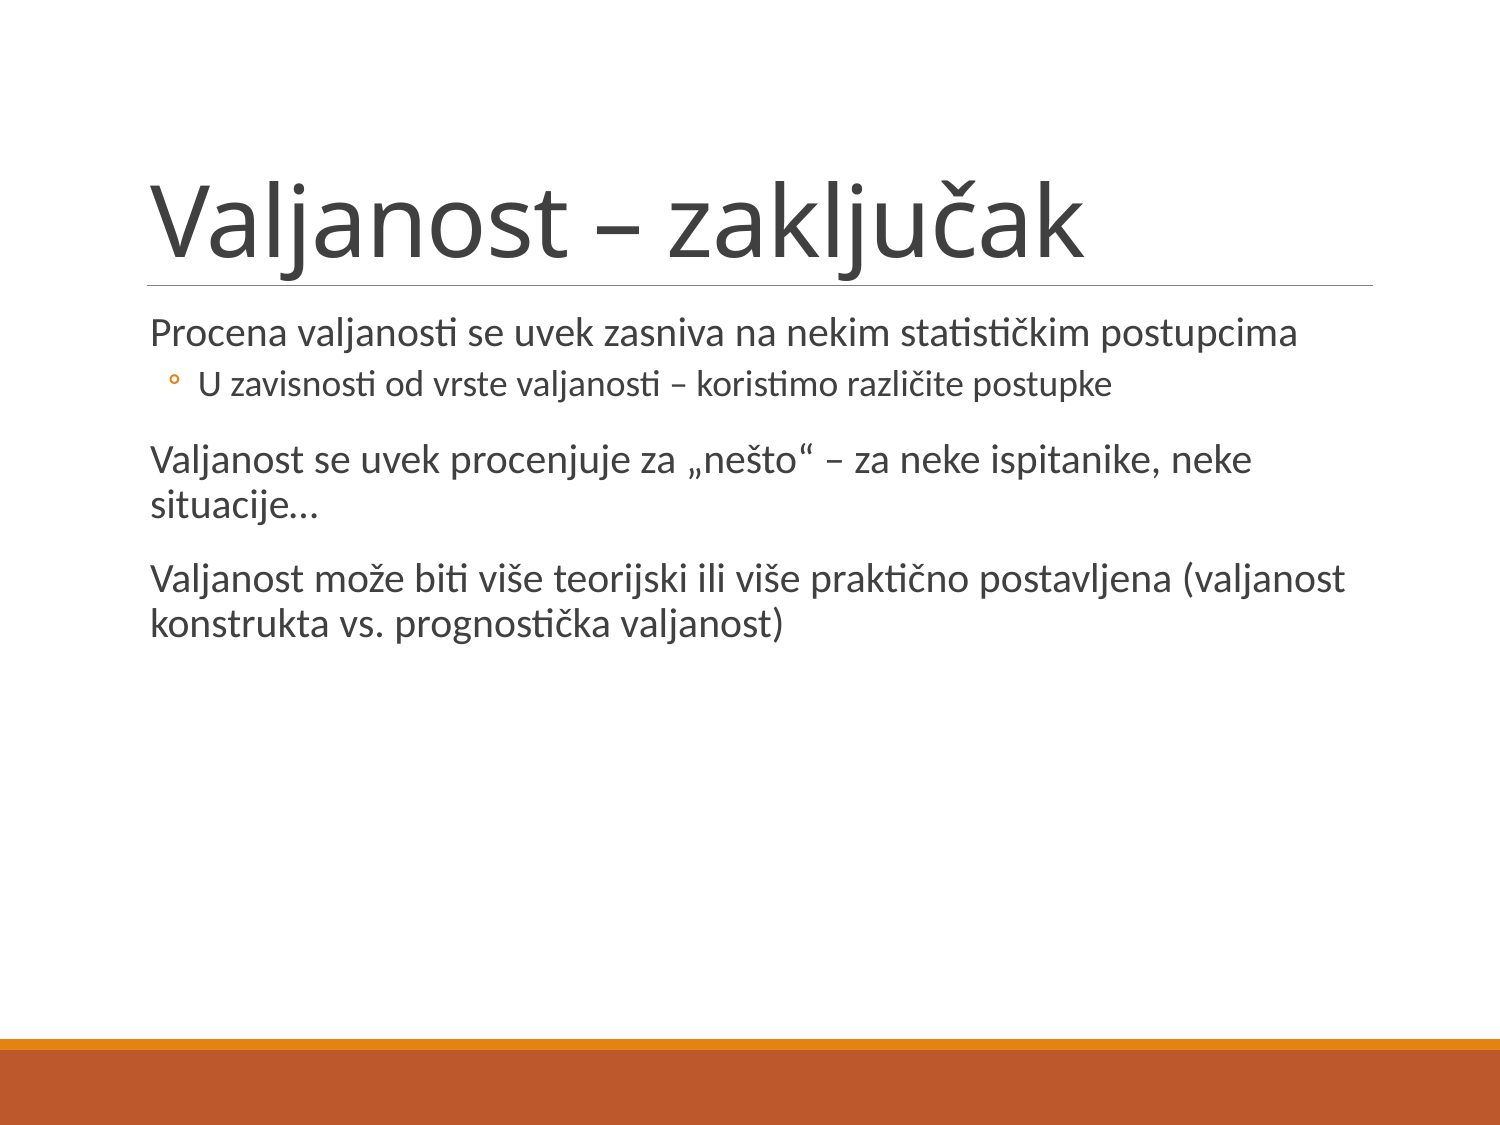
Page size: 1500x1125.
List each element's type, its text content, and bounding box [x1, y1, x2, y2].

title Valjanost – zaključak [135, 47, 1373, 285]
list Procena valjanosti se uvek zasniva na nekim statističkim postupcima U zavisnosti od vrste valjanosti – koristimo različite postupke Valjanost se uvek procenjuje za „nešto“ – za neke ispitanike, neke situacije… Valjanost može biti više teorijski ili više praktično postavljena (valjanost konstrukta vs. prognostička valjanost) [135, 302, 1373, 963]
